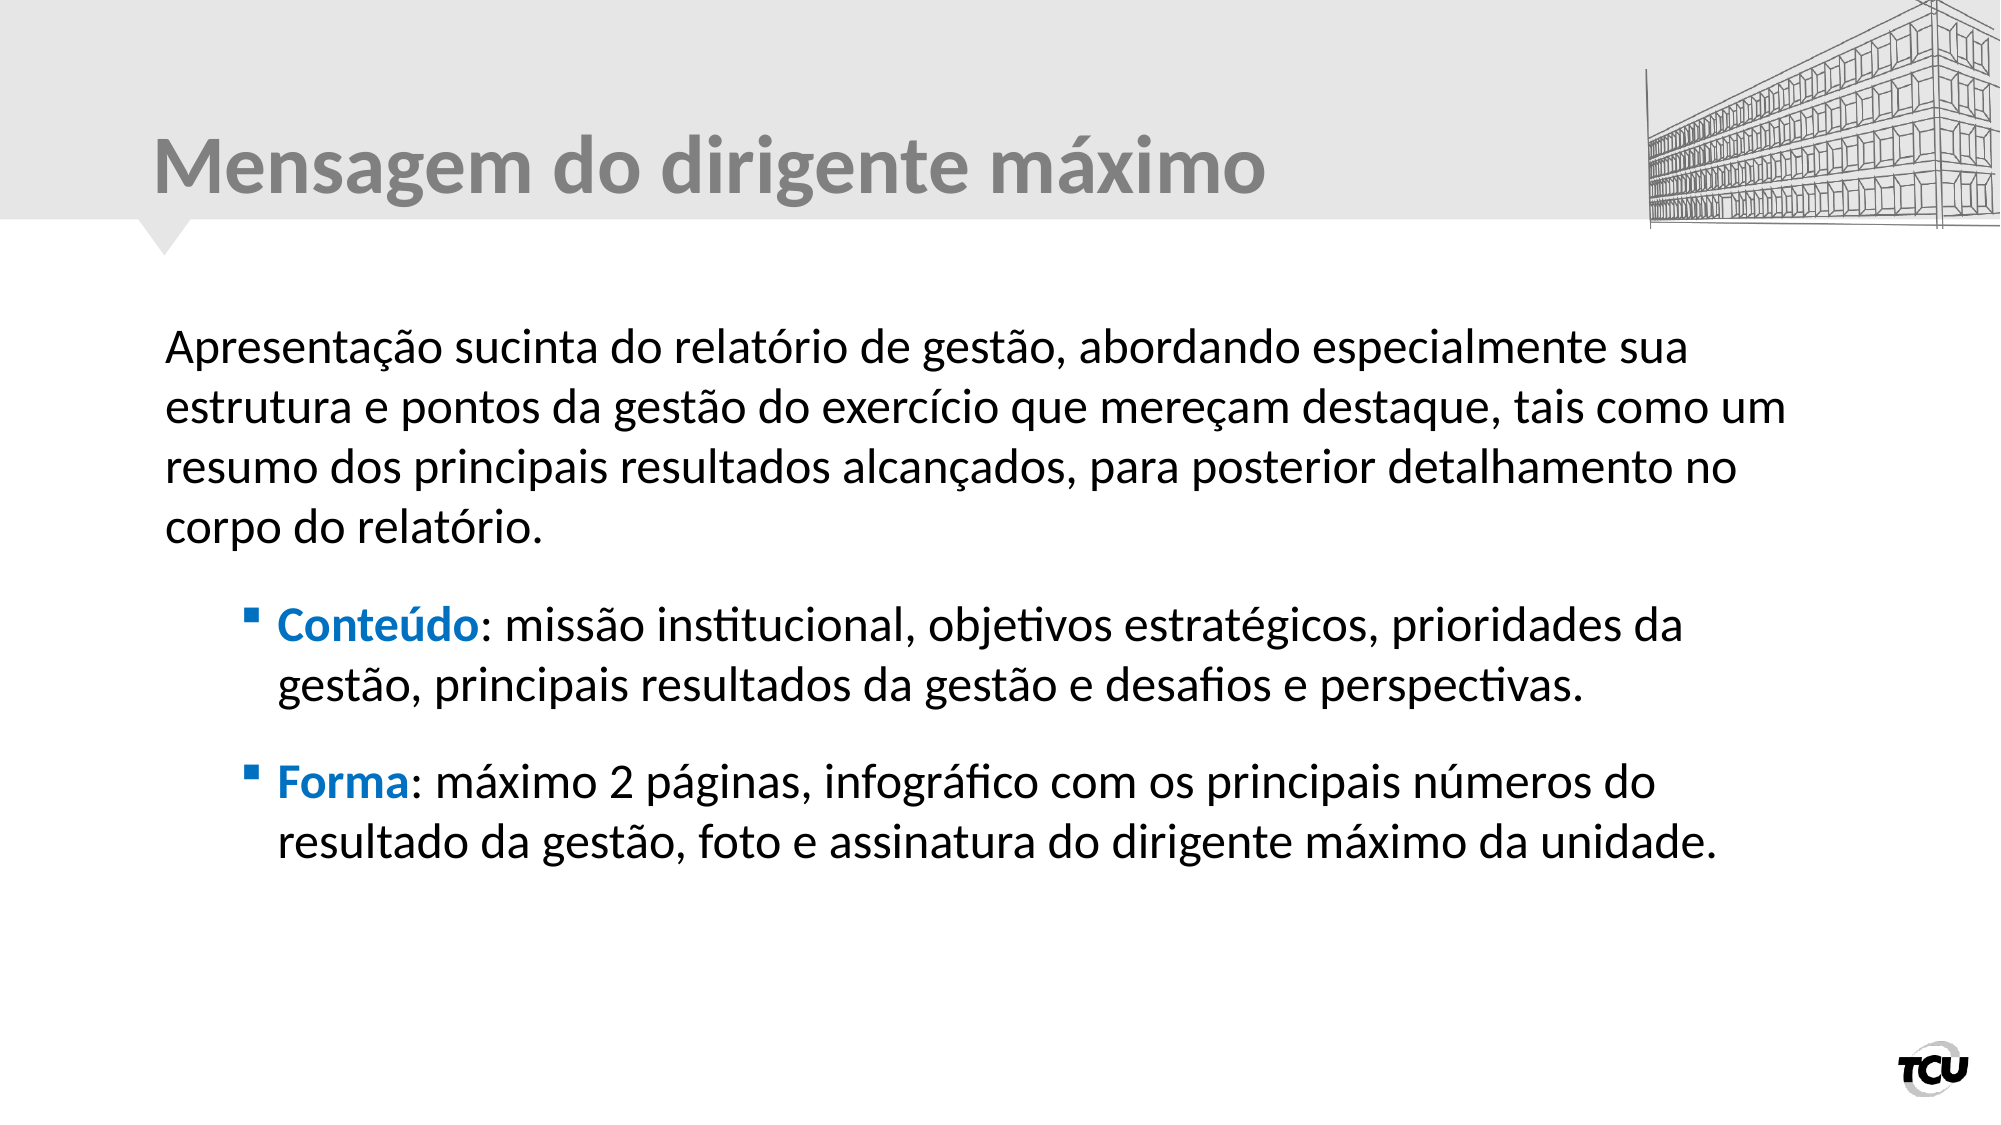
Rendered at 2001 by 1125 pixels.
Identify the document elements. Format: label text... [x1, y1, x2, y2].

picture [1883, 1028, 1982, 1112]
list Apresentação sucinta do relatório de gestão, abordando especialmente sua estrutura e pontos da gestão do exercício que mereçam destaque, tais como um resumo dos principais resultados alcançados, para posterior detalhamento no corpo do relatório. Conteúdo: missão institucional, objetivos estratégicos, prioridades da gestão, principais resultados da gestão e desafios e perspectivas. Forma: máximo 2 páginas, infográfico com os principais números do resultado da gestão, foto e assinatura do dirigente máximo da unidade. [150, 306, 1836, 917]
title Mensagem do dirigente máximo [137, 40, 1750, 220]
picture [0, 0, 2000, 229]
